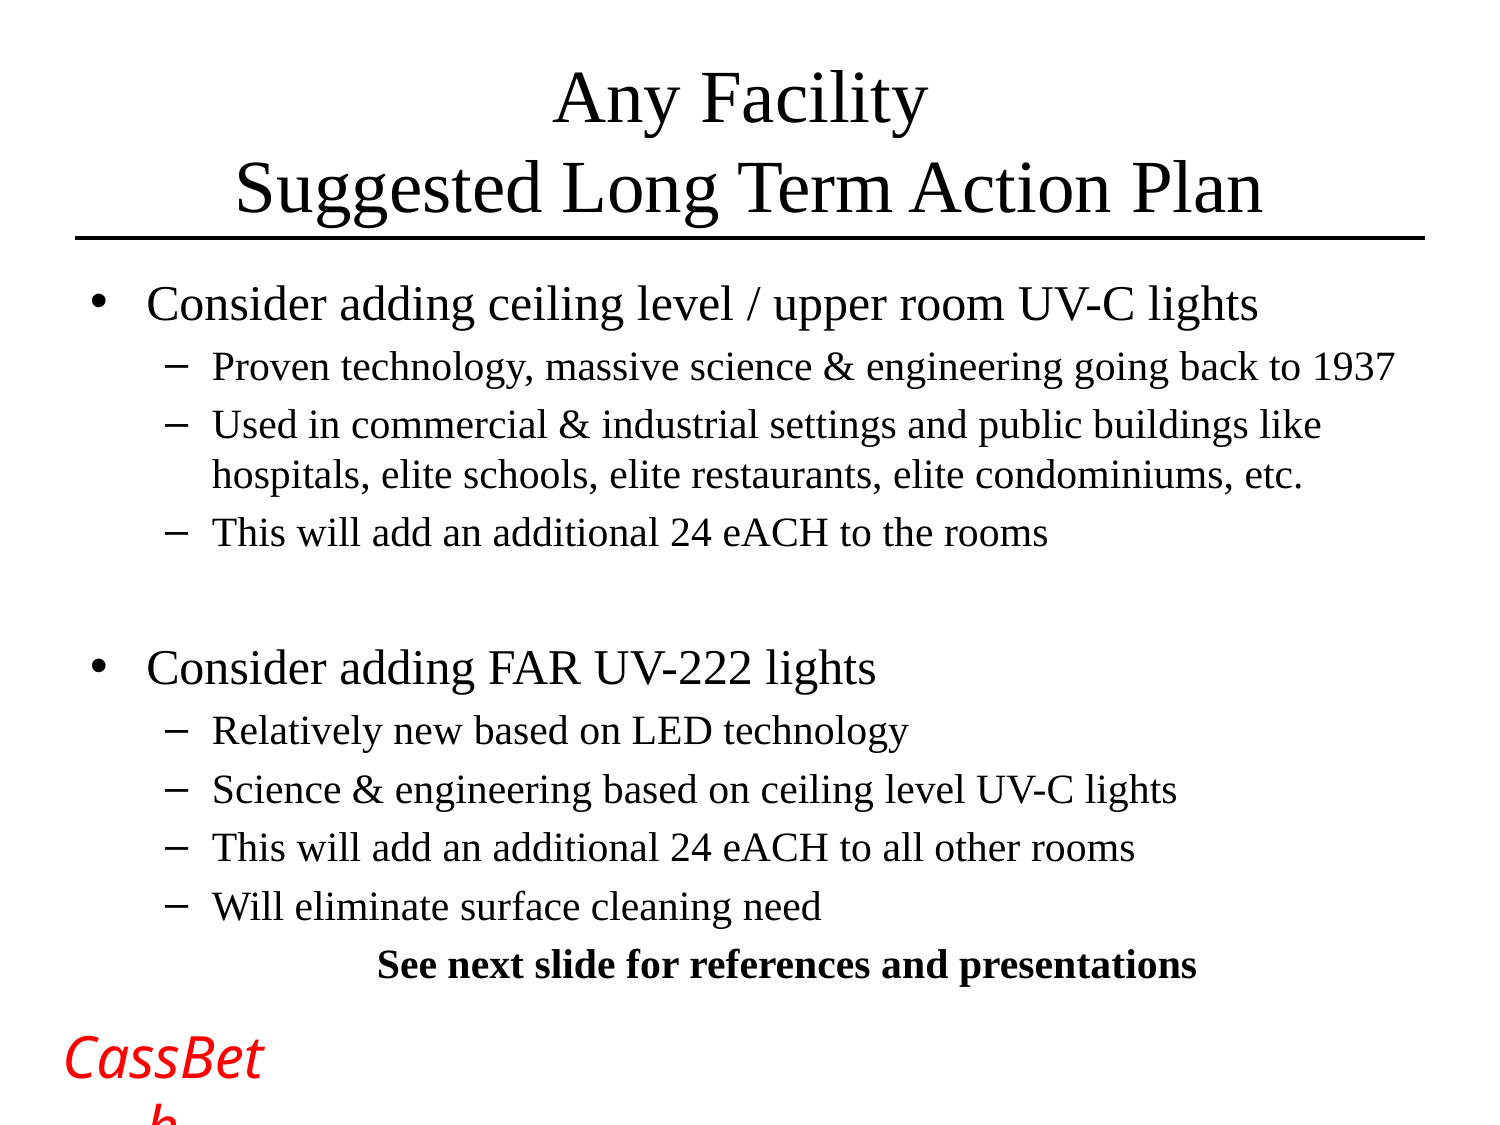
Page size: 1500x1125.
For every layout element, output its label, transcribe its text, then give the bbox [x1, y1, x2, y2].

list Consider adding ceiling level / upper room UV-C lights Proven technology, massive science & engineering going back to 1937 Used in commercial & industrial settings and public buildings like hospitals, elite schools, elite restaurants, elite condominiums, etc. This will add an additional 24 eACH to the rooms Consider adding FAR UV-222 lights Relatively new based on LED technology Science & engineering based on ceiling level UV-C lights This will add an additional 24 eACH to all other rooms Will eliminate surface cleaning need See next slide for references and presentations [75, 262, 1425, 1000]
title Any Facility Suggested Long Term Action Plan [75, 44, 1425, 232]
